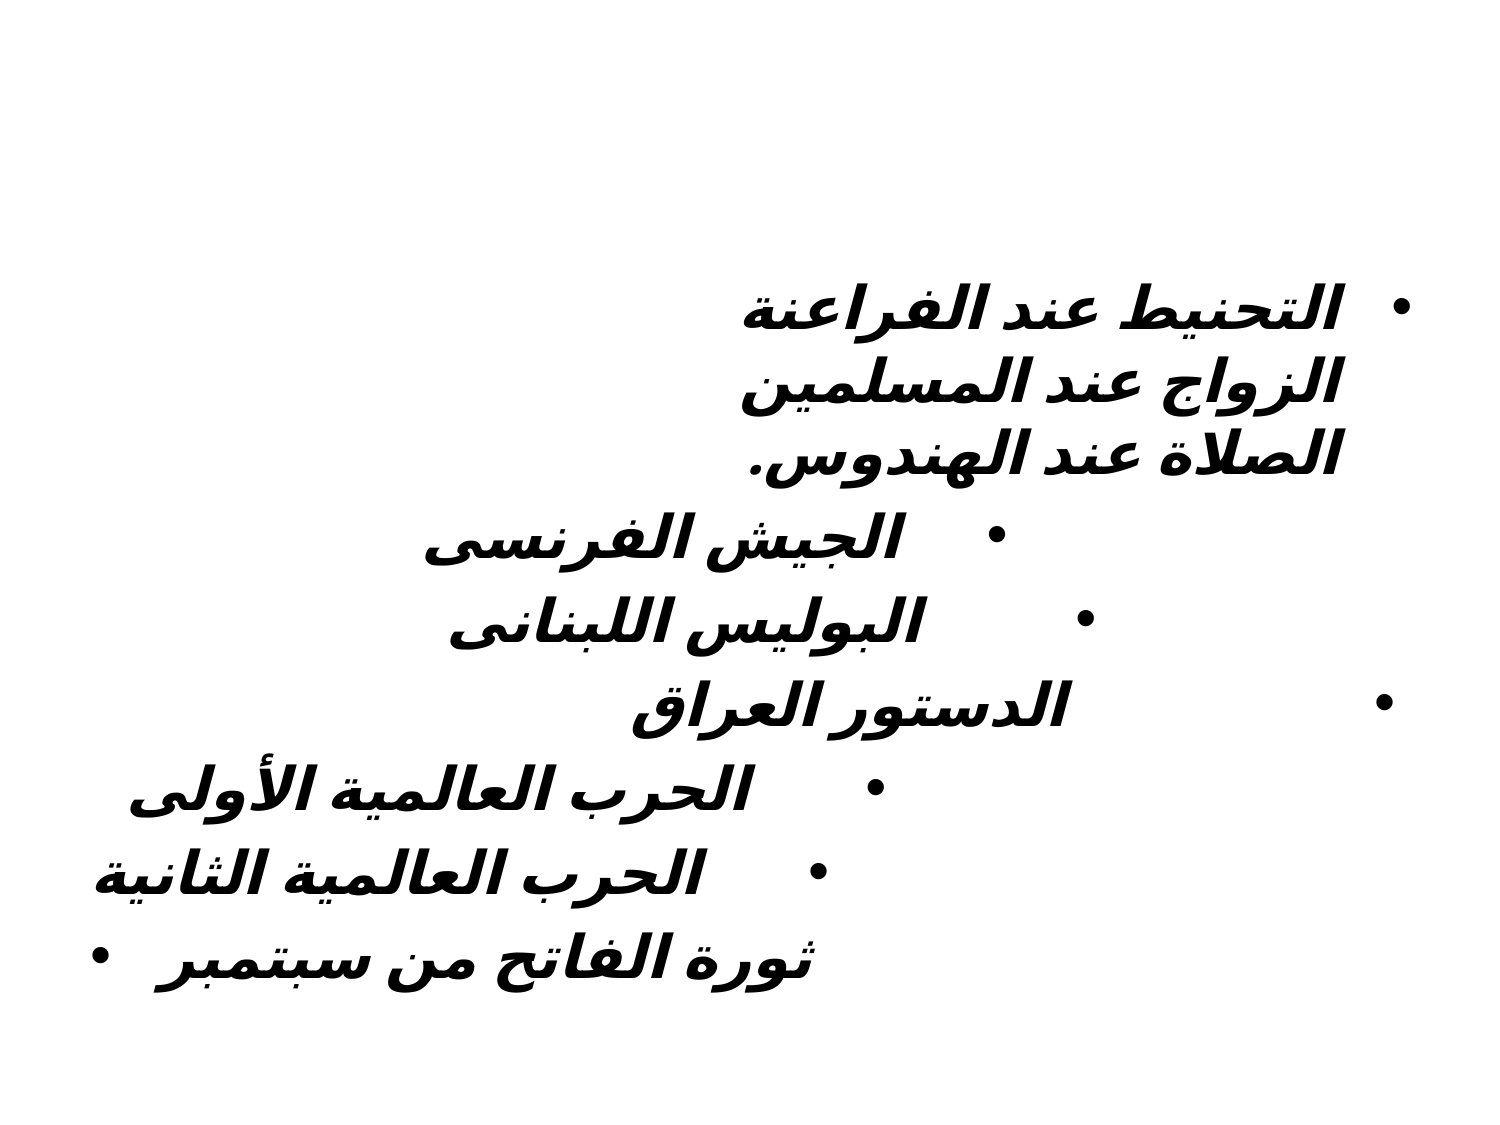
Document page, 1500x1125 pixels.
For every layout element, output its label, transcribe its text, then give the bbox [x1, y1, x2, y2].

list التحنيط عند الفراعنة الزواج عند المسلمين الصلاة عند الهندوس. ‏الجيش الفرنسى ‏البوليس اللبنانى ‏ الدستور العراق ‏ ‏ ‏الحرب العالمية الأولى ‏الحرب العالمية الثانية ‏ثورة الفاتح من سبتمبر [75, 262, 1425, 1005]
